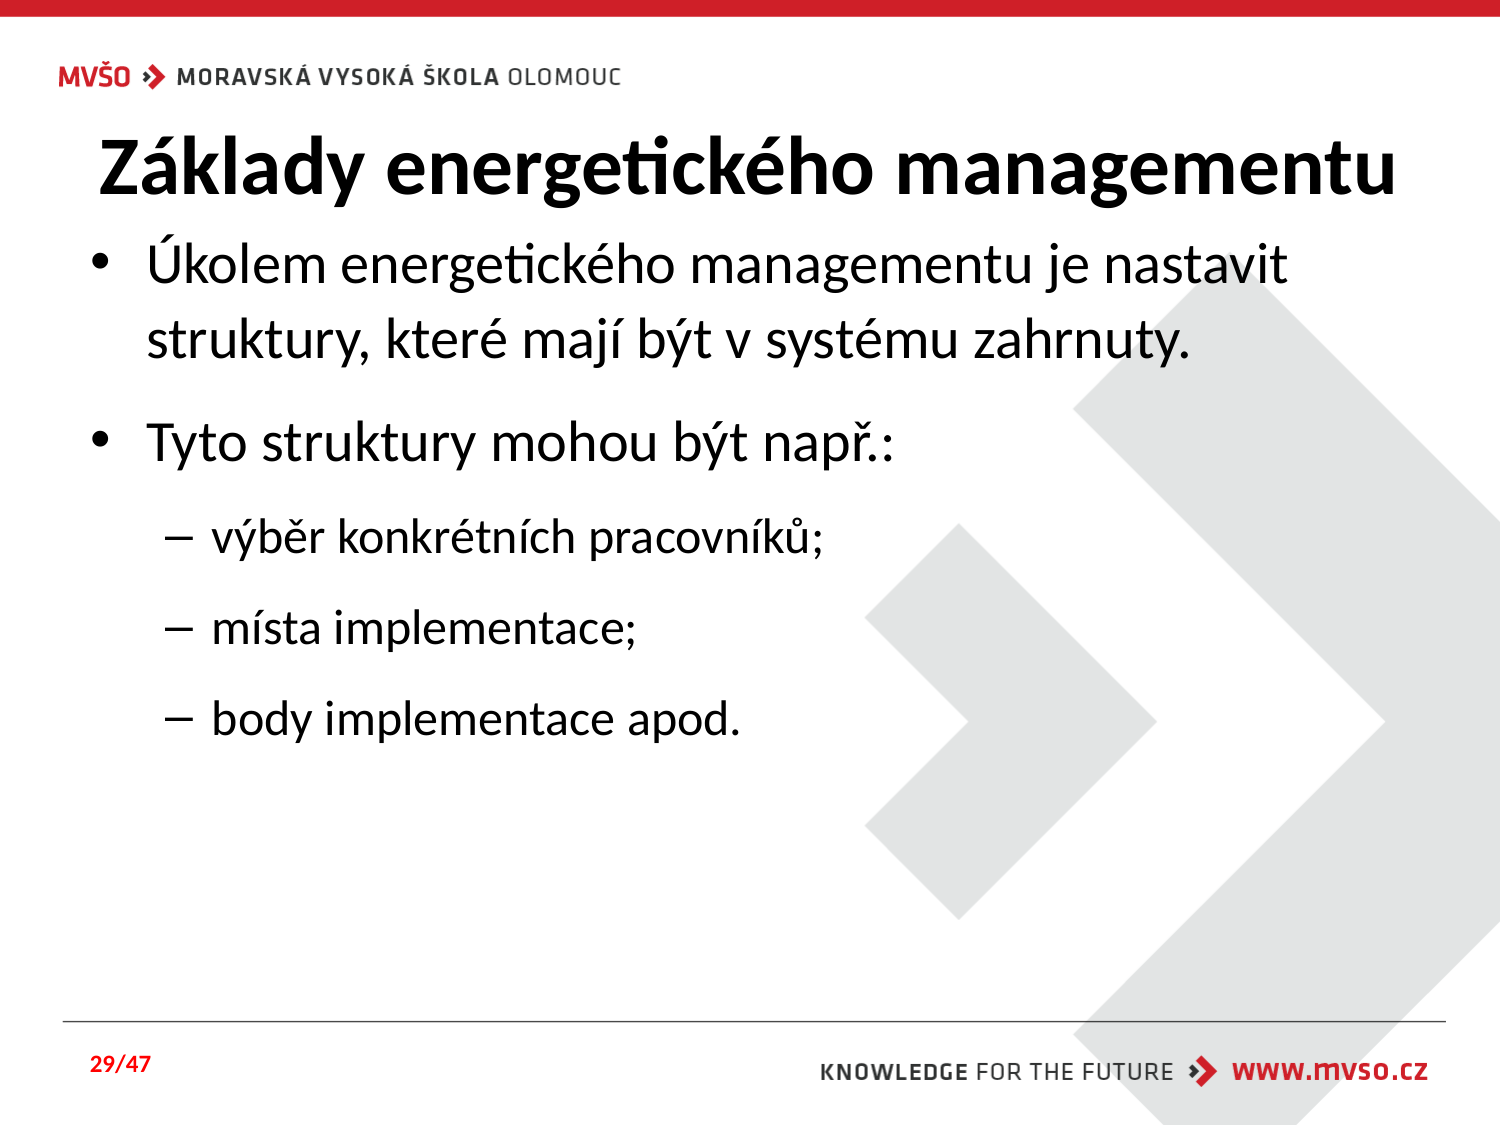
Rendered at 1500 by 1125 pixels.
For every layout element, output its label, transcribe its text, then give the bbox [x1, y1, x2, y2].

text_box 29/47 [74, 1040, 213, 1085]
picture [0, 0, 1500, 1125]
title Základy energetického managementu [75, 90, 1425, 213]
list Úkolem energetického managementu je nastavit struktury, které mají být v systému zahrnuty. Tyto struktury mohou být např.: výběr konkrétních pracovníků; místa implementace; body implementace apod. [75, 213, 1425, 956]
